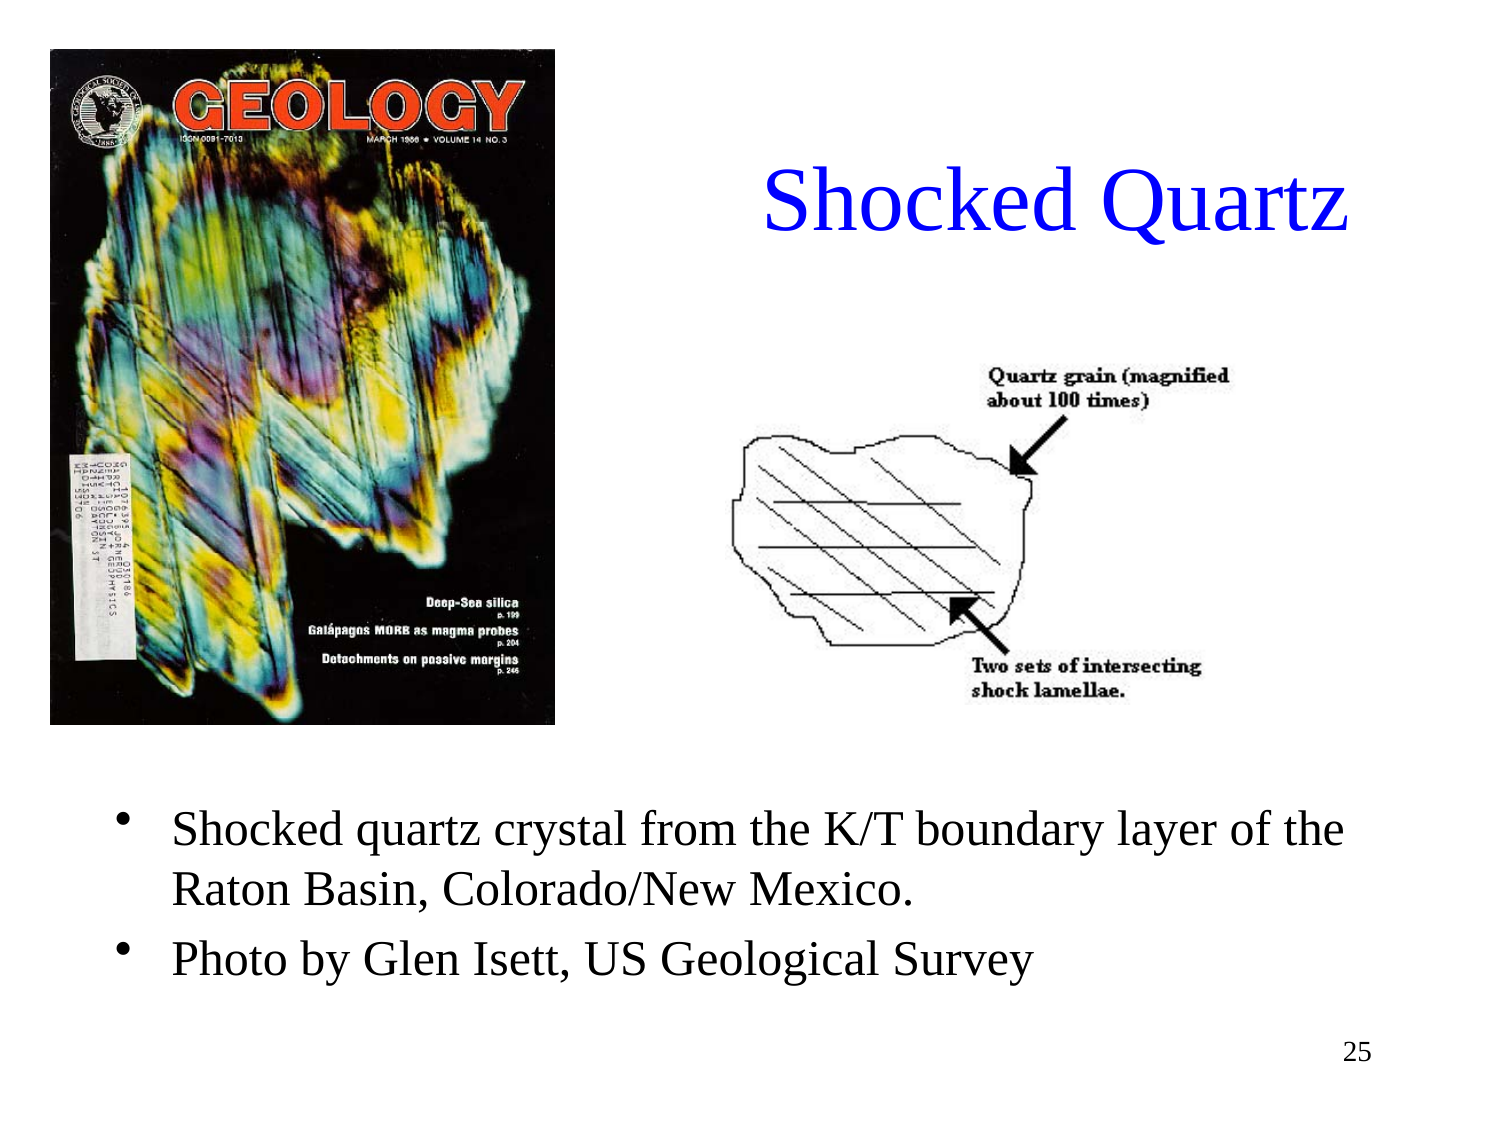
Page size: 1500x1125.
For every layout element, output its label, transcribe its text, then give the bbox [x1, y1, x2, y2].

title Shocked Quartz [725, 99, 1388, 288]
picture [724, 349, 1241, 705]
slide_number 25 [1074, 1024, 1388, 1101]
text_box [49, 49, 555, 726]
list Shocked quartz crystal from the K/T boundary layer of the Raton Basin, Colorado/New Mexico. Photo by Glen Isett, US Geological Survey [99, 787, 1388, 1000]
